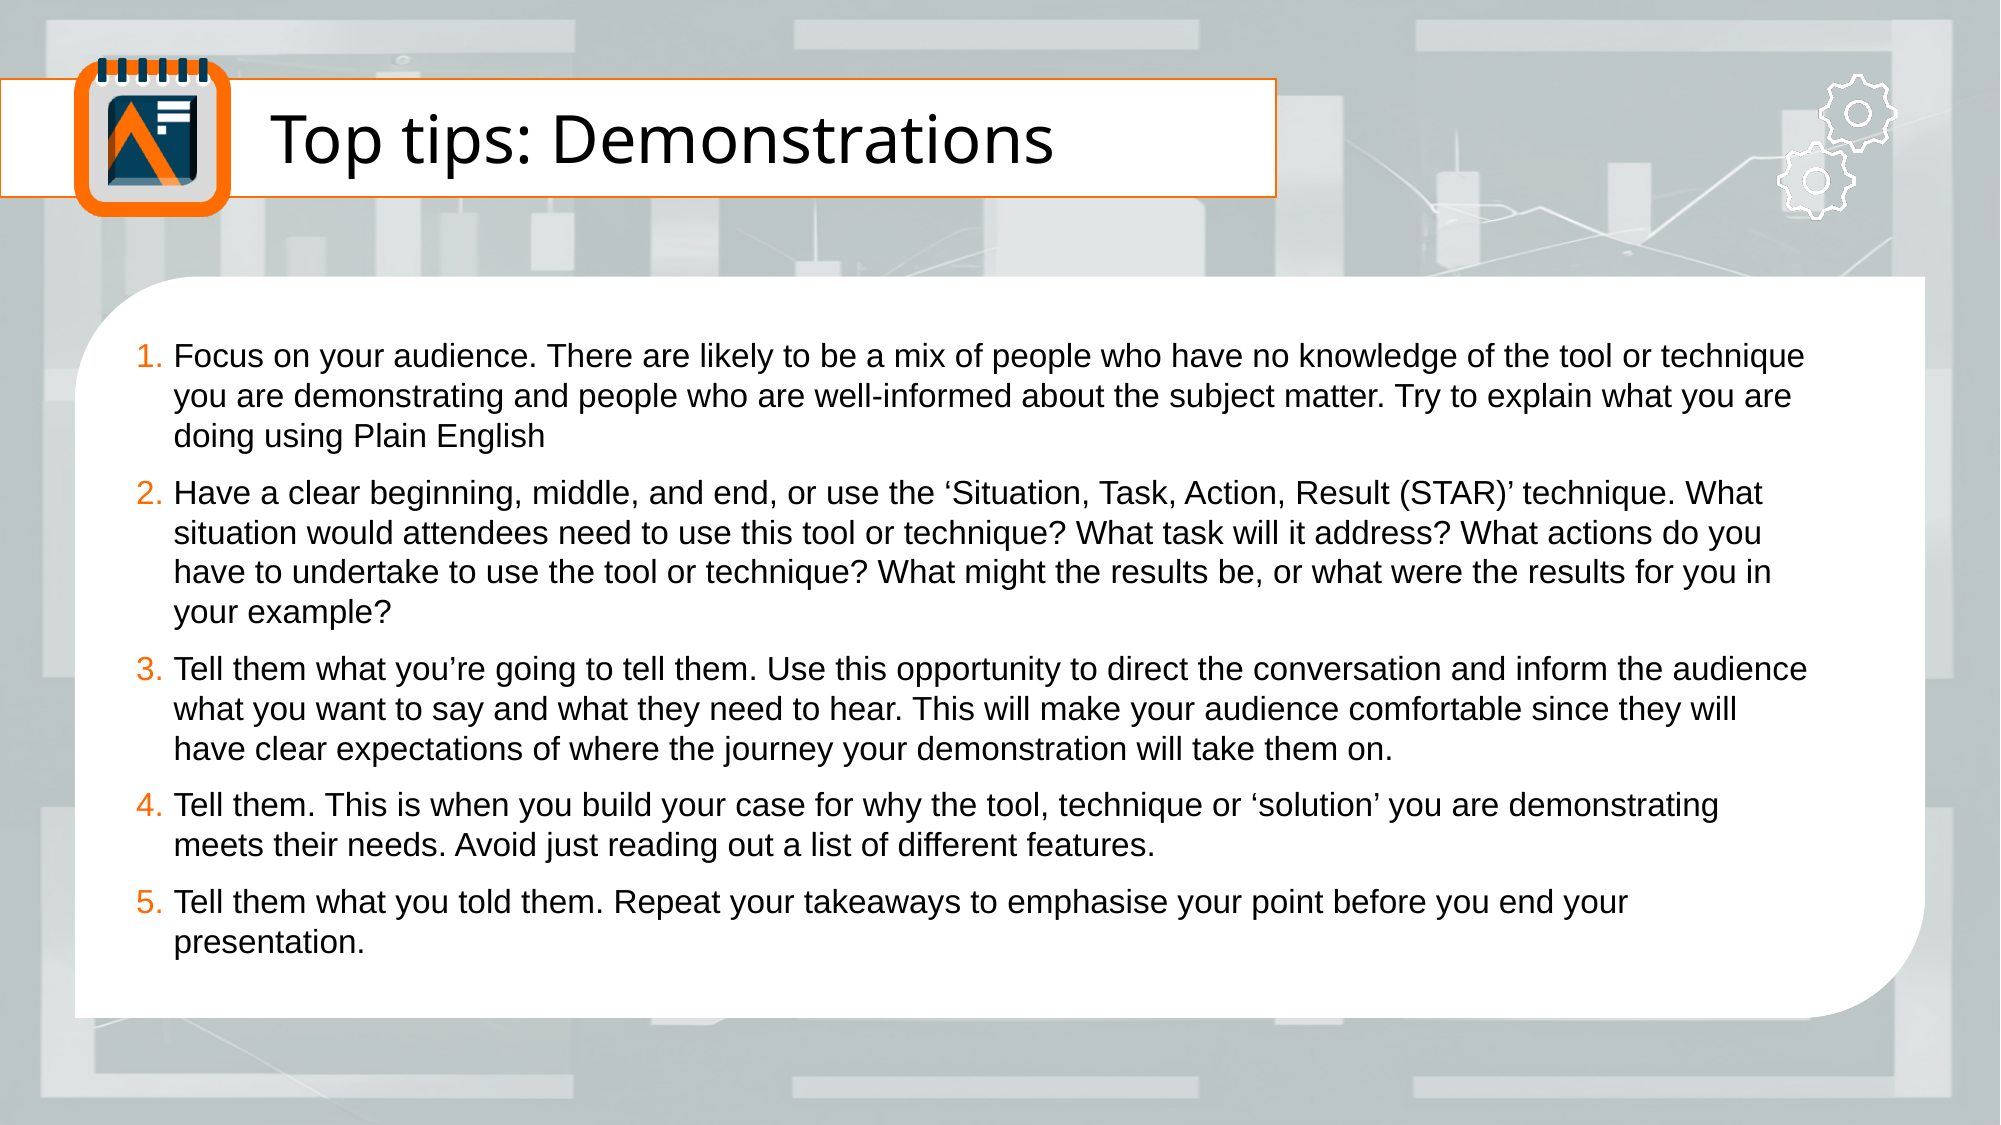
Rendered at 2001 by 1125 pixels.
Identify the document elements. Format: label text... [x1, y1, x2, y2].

text_box Focus on your audience. There are likely to be a mix of people who have no knowledge of the tool or technique you are demonstrating and people who are well-informed about the subject matter. Try to explain what you are doing using Plain English Have a clear beginning, middle, and end, or use the ‘Situation, Task, Action, Result (STAR)’ technique. What situation would attendees need to use this tool or technique? What task will it address? What actions do you have to undertake to use the tool or technique? What might the results be, or what were the results for you in your example? Tell them what you’re going to tell them. Use this opportunity to direct the conversation and inform the audience what you want to say and what they need to hear. This will make your audience comfortable since they will have clear expectations of where the journey your demonstration will take them on. Tell them. This is when you build your case for why the tool, technique or ‘solution’ you are demonstrating meets their needs. Avoid just reading out a list of different features. Tell them what you told them. Repeat your takeaways to emphasise your point before you end your presentation. [74, 276, 1926, 1018]
text_box [231, 78, 1277, 198]
text_box Top tips: Demonstrations [231, 89, 1217, 185]
picture [74, 58, 231, 217]
picture [1747, 58, 1926, 236]
text_box [0, 78, 74, 198]
